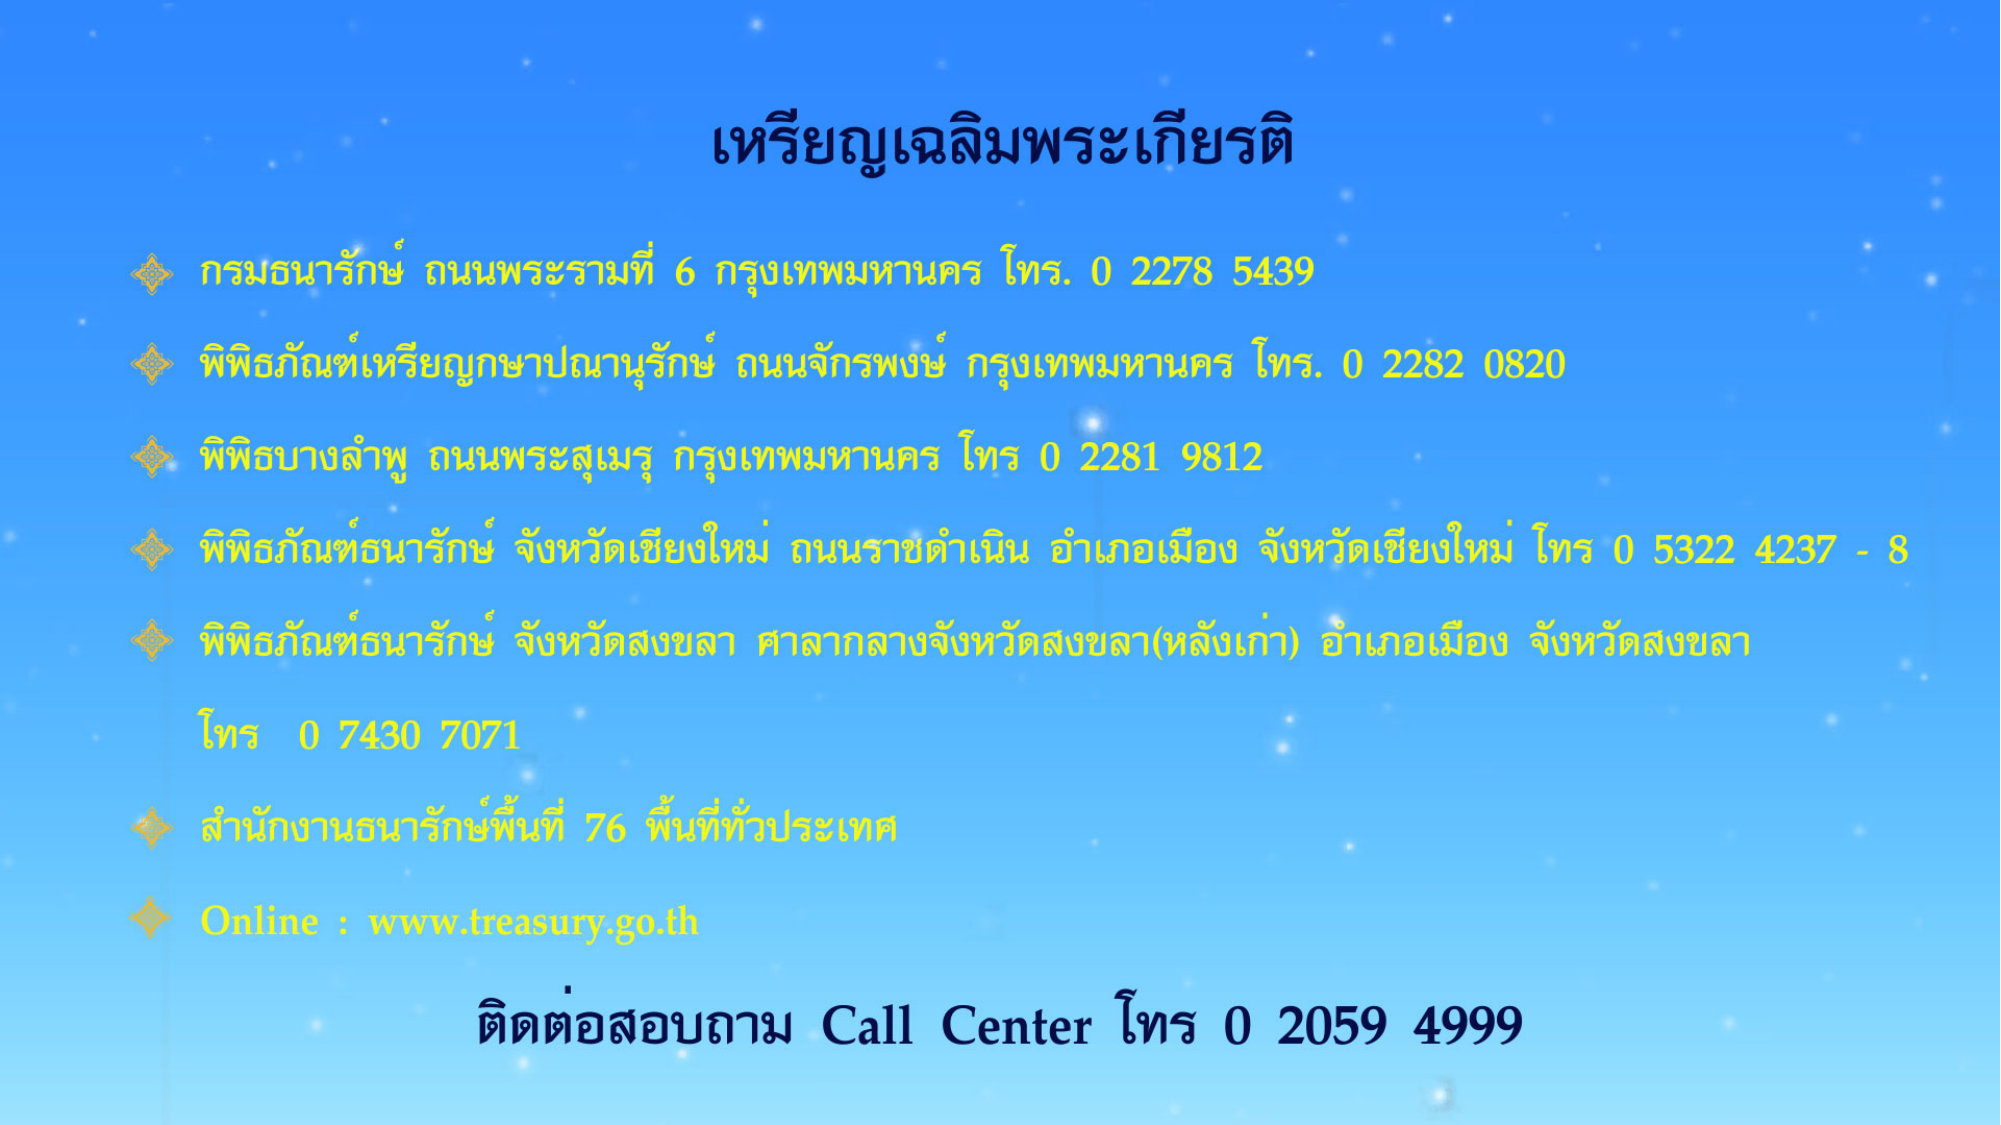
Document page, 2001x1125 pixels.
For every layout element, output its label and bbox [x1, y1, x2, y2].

list [0, 0, 2000, 1125]
